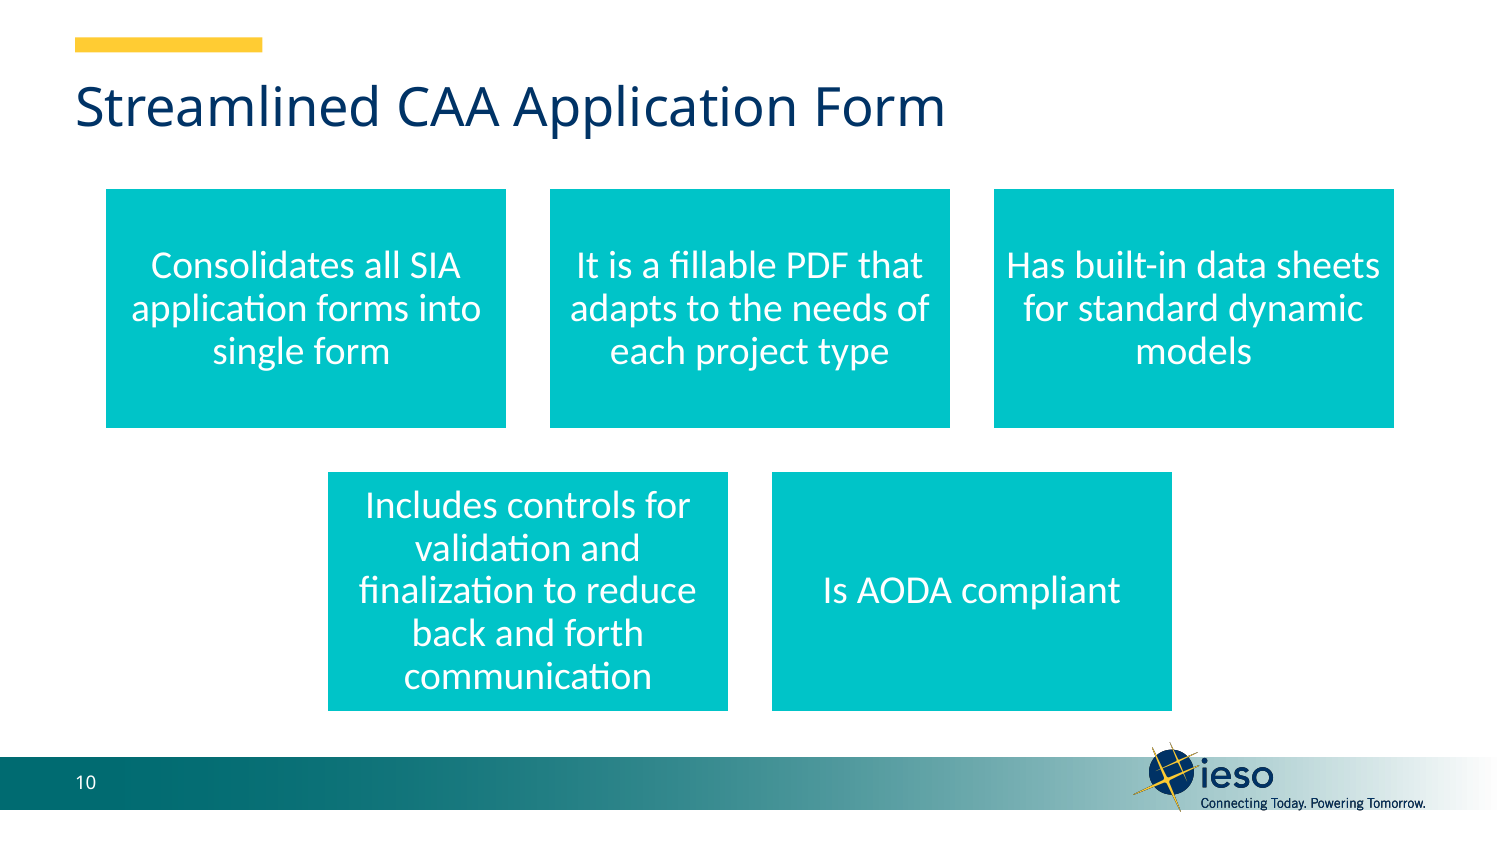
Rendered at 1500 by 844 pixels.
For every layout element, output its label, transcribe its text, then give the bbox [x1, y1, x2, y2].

title Streamlined CAA Application Form [75, 75, 1425, 150]
slide_number 10 [75, 757, 167, 810]
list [74, 187, 1425, 713]
picture [1133, 742, 1425, 812]
